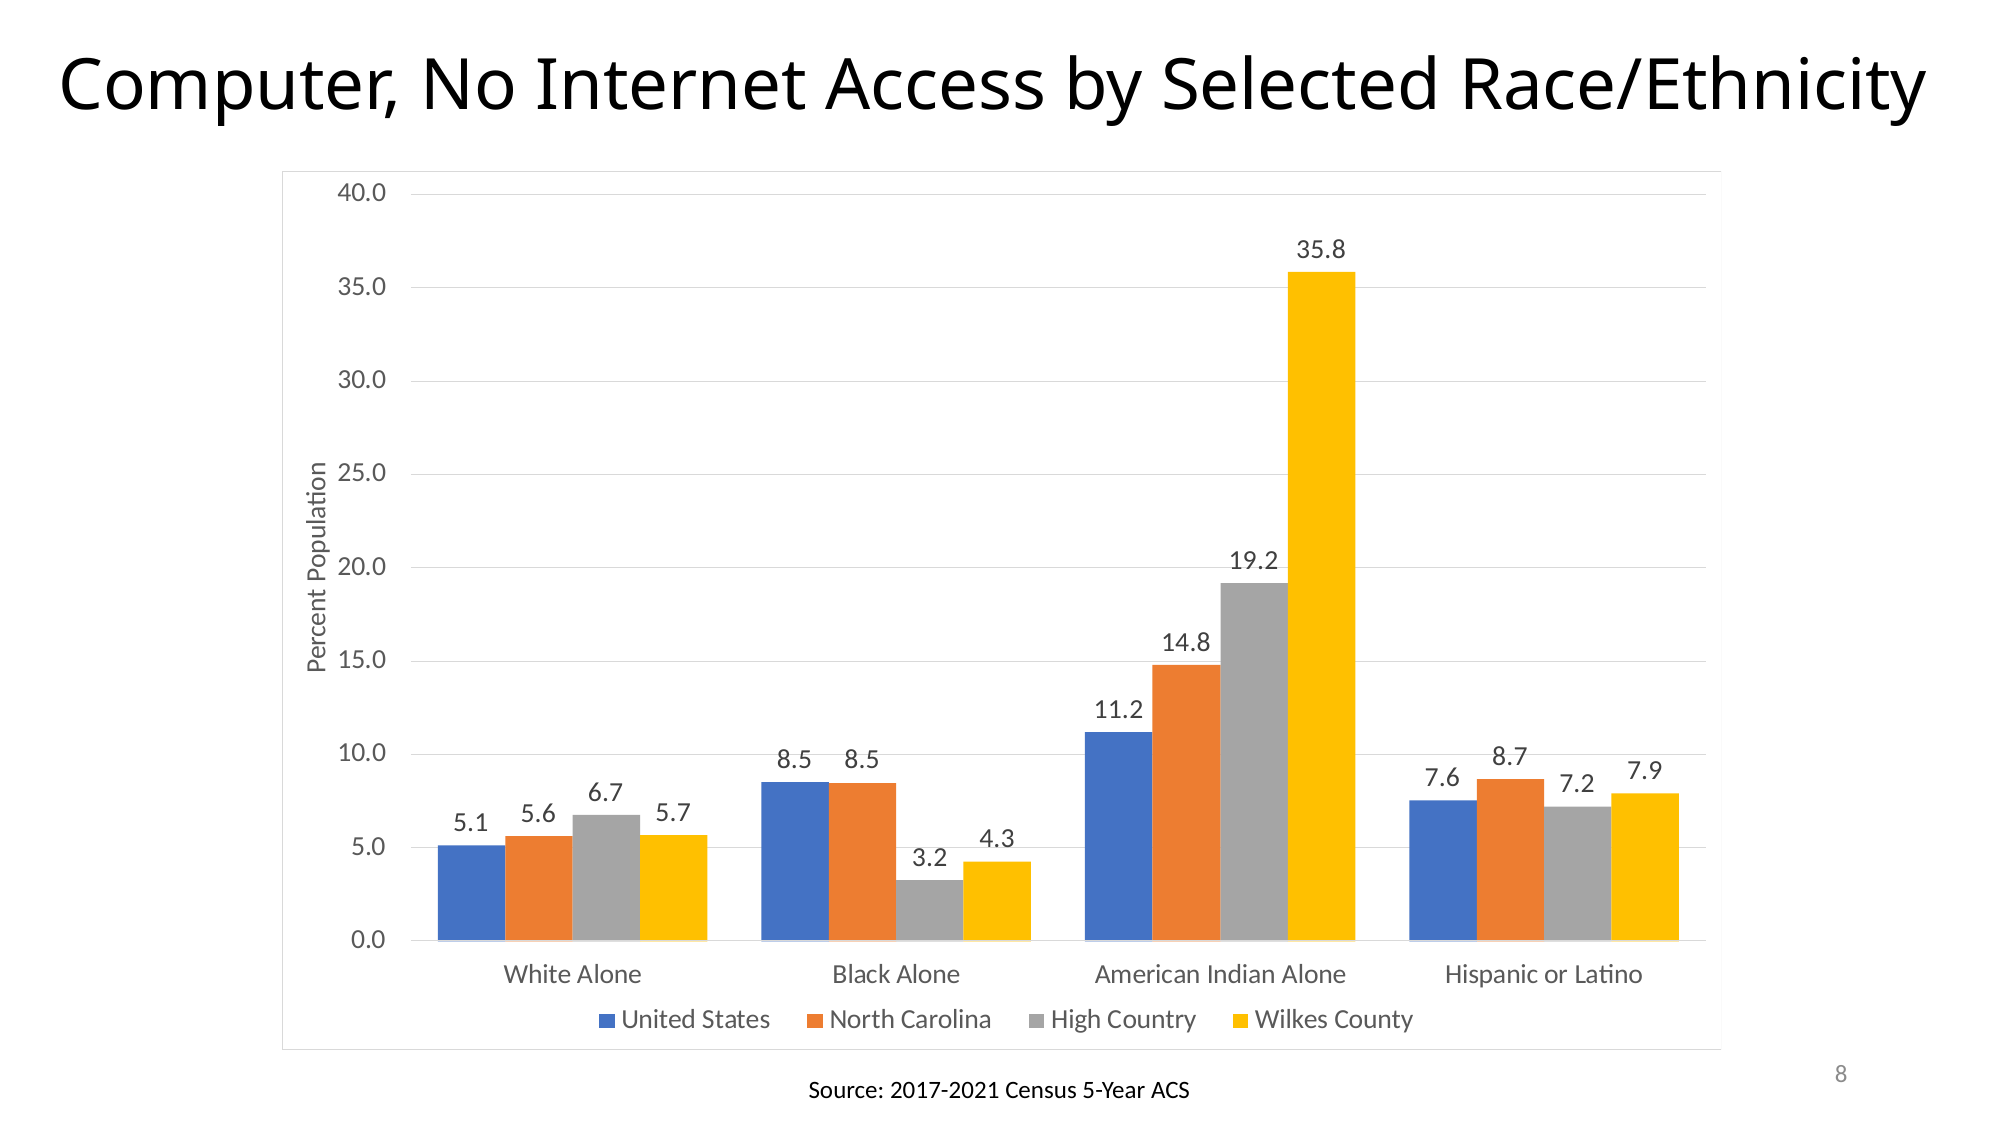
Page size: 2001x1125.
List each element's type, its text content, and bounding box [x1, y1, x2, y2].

text_box Source: 2017-2021 Census 5-Year ACS [793, 1065, 1207, 1111]
title Computer, No Internet Access by Selected Race/Ethnicity [24, 5, 1963, 169]
picture [281, 170, 1722, 1050]
slide_number 8 [1412, 1042, 1863, 1103]
